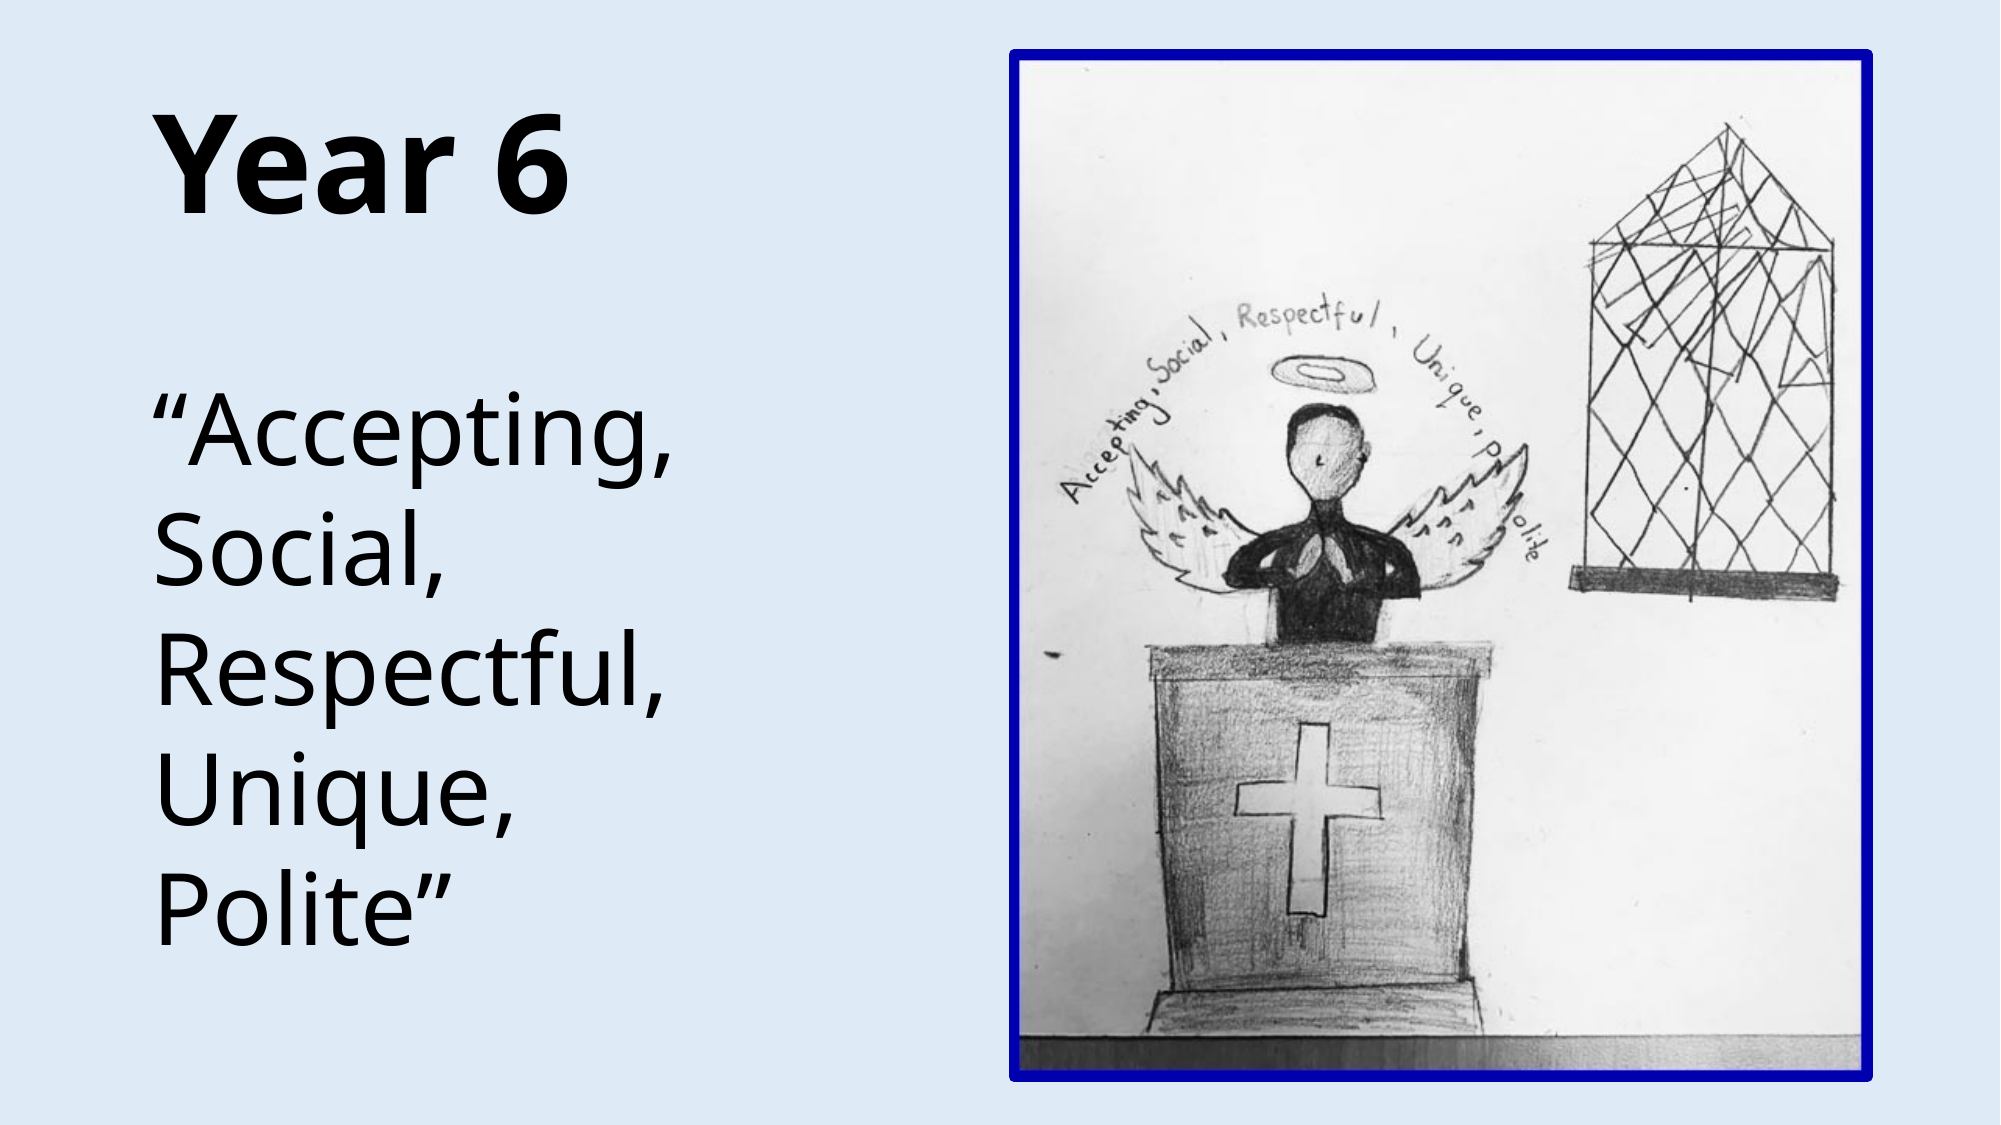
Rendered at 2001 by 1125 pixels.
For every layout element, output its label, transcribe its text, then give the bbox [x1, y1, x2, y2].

text_box “Accepting, Social, Respectful, Unique, Polite” [137, 358, 1000, 973]
picture [1018, 59, 1863, 1072]
title Year 6 [137, 59, 1009, 278]
